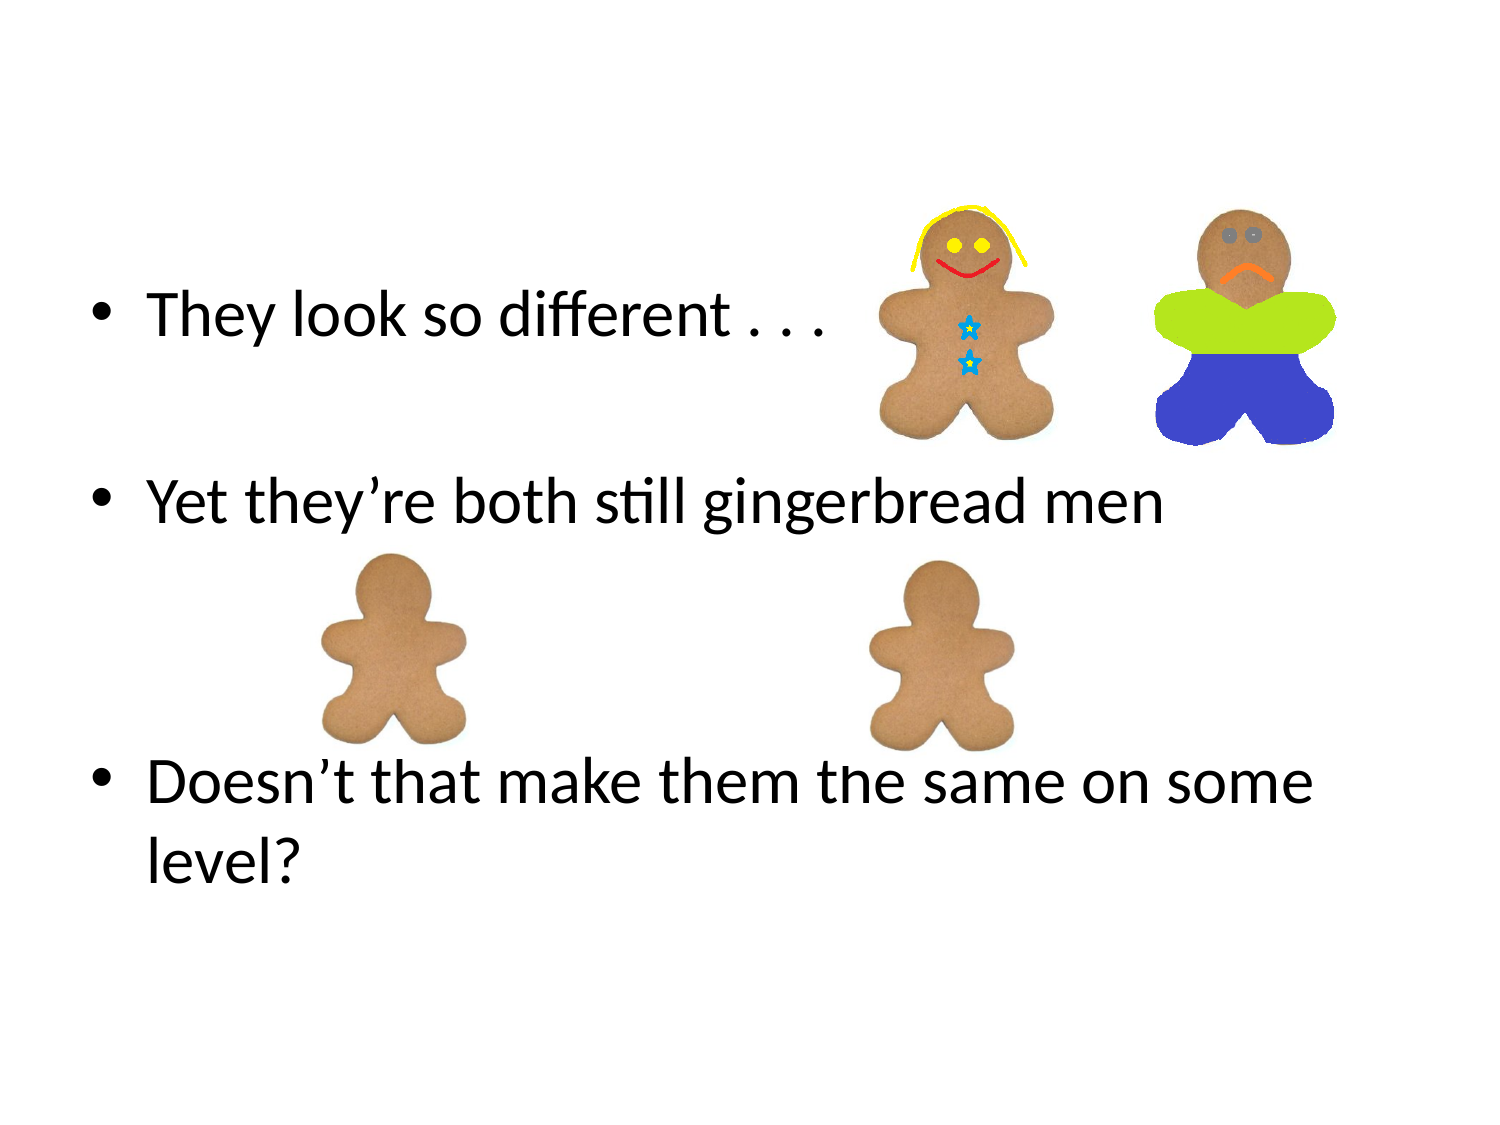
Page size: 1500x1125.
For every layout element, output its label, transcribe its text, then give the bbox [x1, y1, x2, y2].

list They look so different . . . Yet they’re both still gingerbread men Doesn’t that make them the same on some level? [75, 262, 1425, 1005]
picture [287, 545, 500, 759]
picture [1112, 199, 1361, 466]
picture [835, 552, 1048, 766]
picture [837, 199, 1091, 469]
